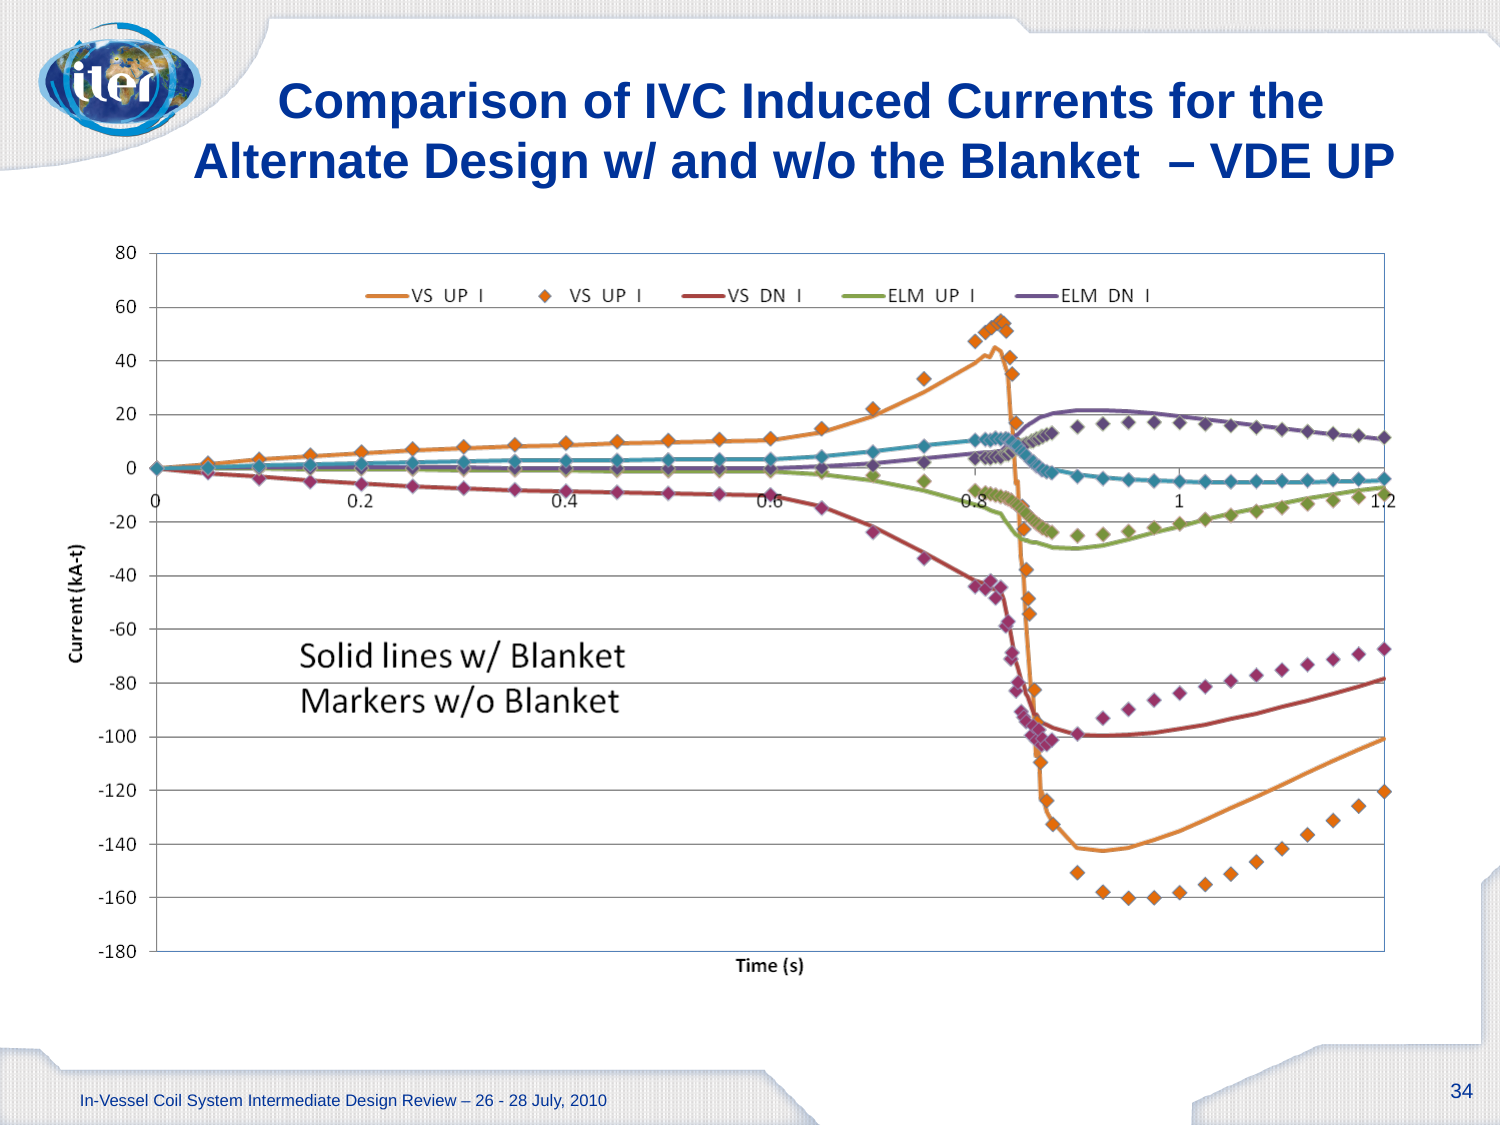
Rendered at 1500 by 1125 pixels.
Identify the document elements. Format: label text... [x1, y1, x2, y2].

picture [0, 0, 1500, 1125]
slide_number 34 [1364, 1070, 1489, 1125]
text_box Comparison of IVC Induced Currents for the Alternate Design w/ and w/o the Blanket – VDE UP [172, 35, 1430, 223]
footer In-Vessel Coil System Intermediate Design Review – 26 - 28 July, 2010 [64, 1082, 737, 1114]
